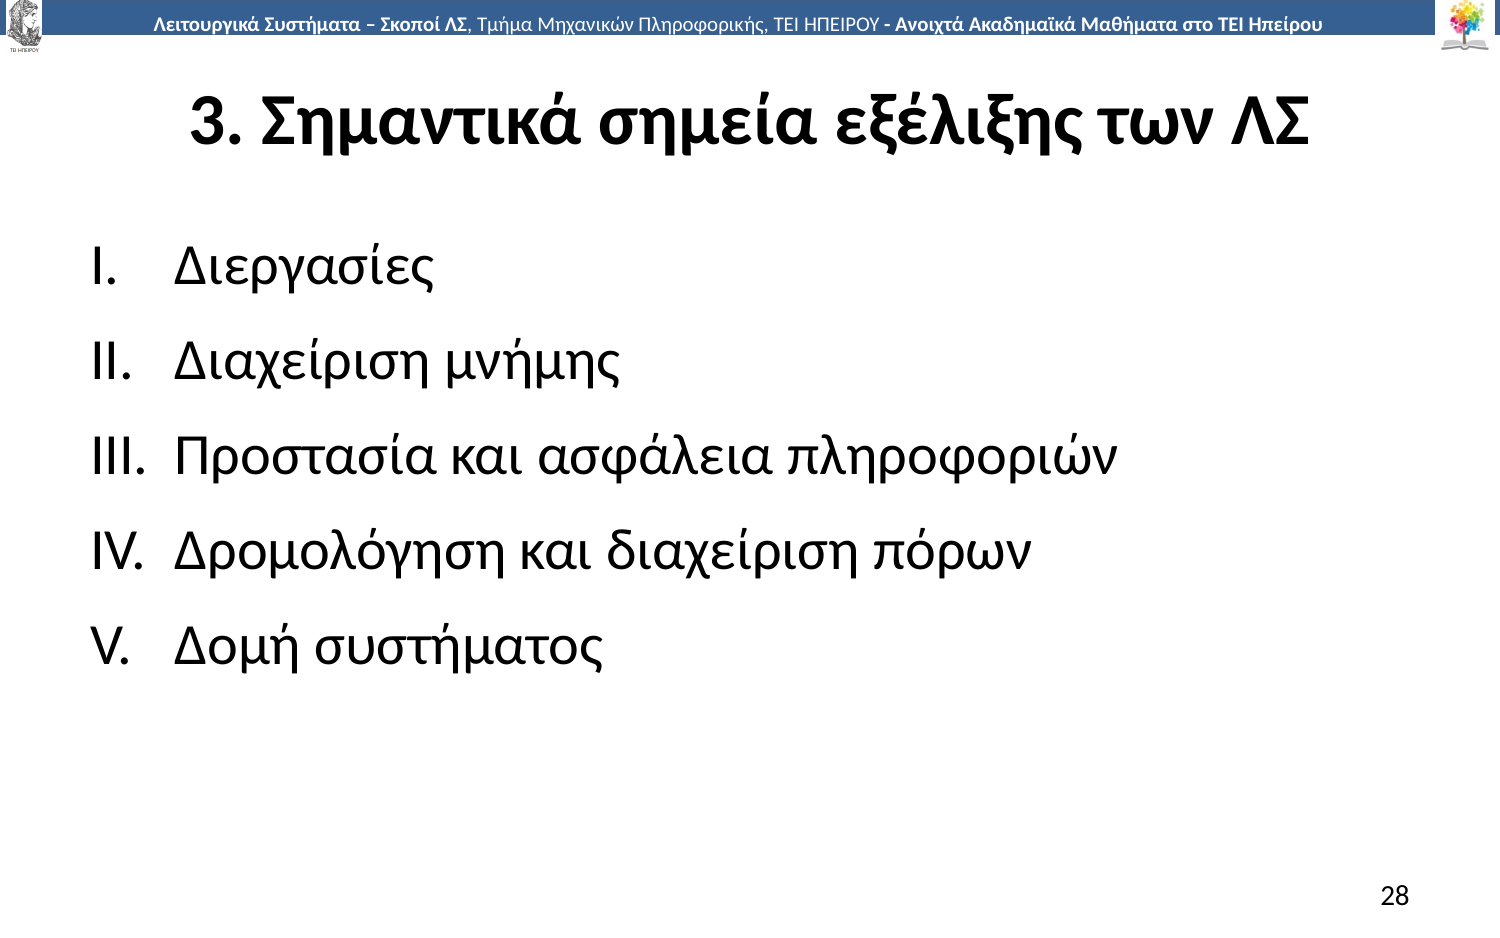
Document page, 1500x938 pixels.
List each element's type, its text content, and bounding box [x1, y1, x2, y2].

picture [1435, 0, 1495, 52]
list Διεργασίες Διαχείριση μνήμης Προστασία και ασφάλεια πληροφοριών Δρομολόγηση και διαχείριση πόρων Δομή συστήματος [75, 218, 1447, 838]
title 3. Σημαντικά σημεία εξέλιξης των ΛΣ [41, 37, 1459, 194]
picture [6, 0, 42, 54]
slide_number 28 [1074, 868, 1425, 919]
